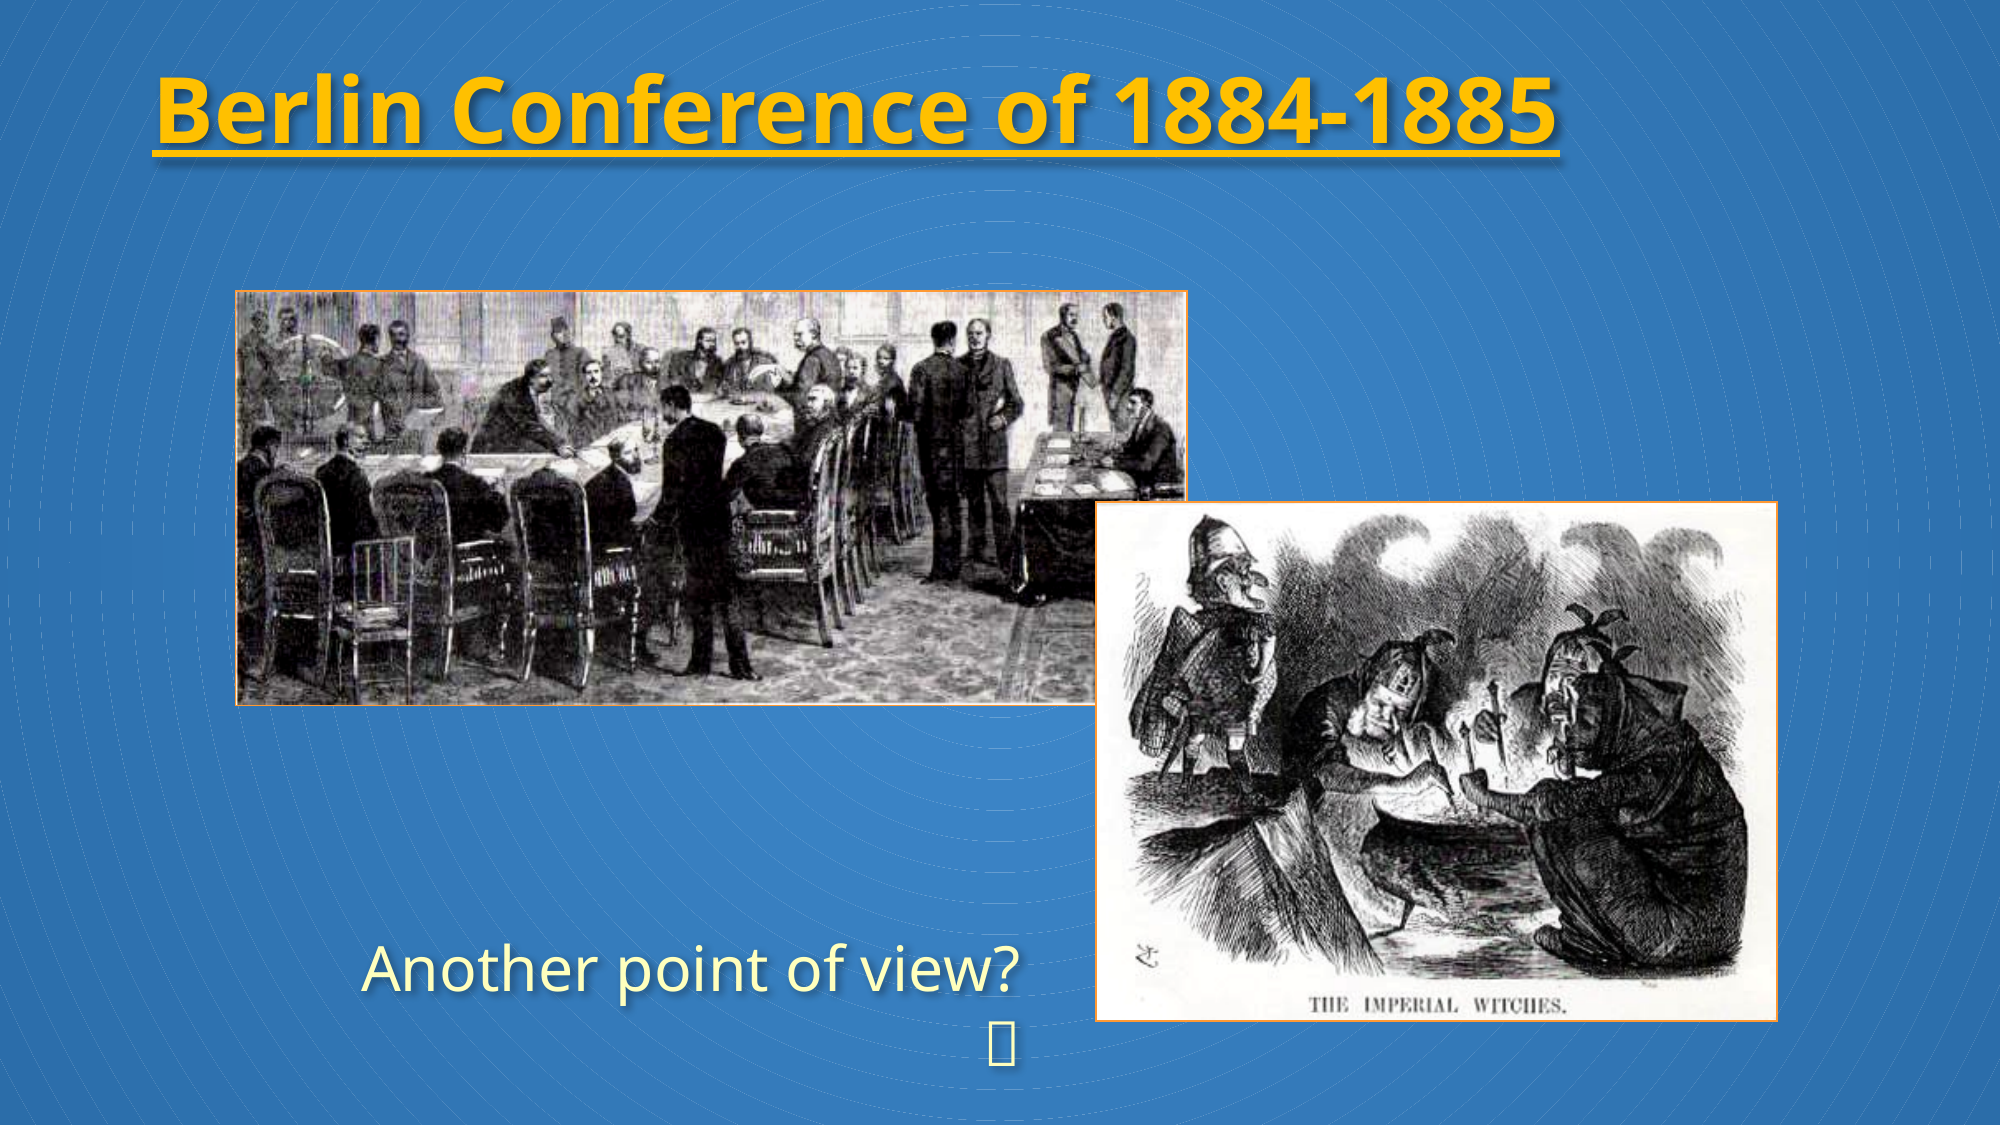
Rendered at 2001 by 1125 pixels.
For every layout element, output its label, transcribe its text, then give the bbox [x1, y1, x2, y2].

title Berlin Conference of 1884-1885 [137, 59, 1863, 278]
picture [236, 291, 1777, 1021]
text_box Another point of view?  [292, 921, 1036, 1087]
